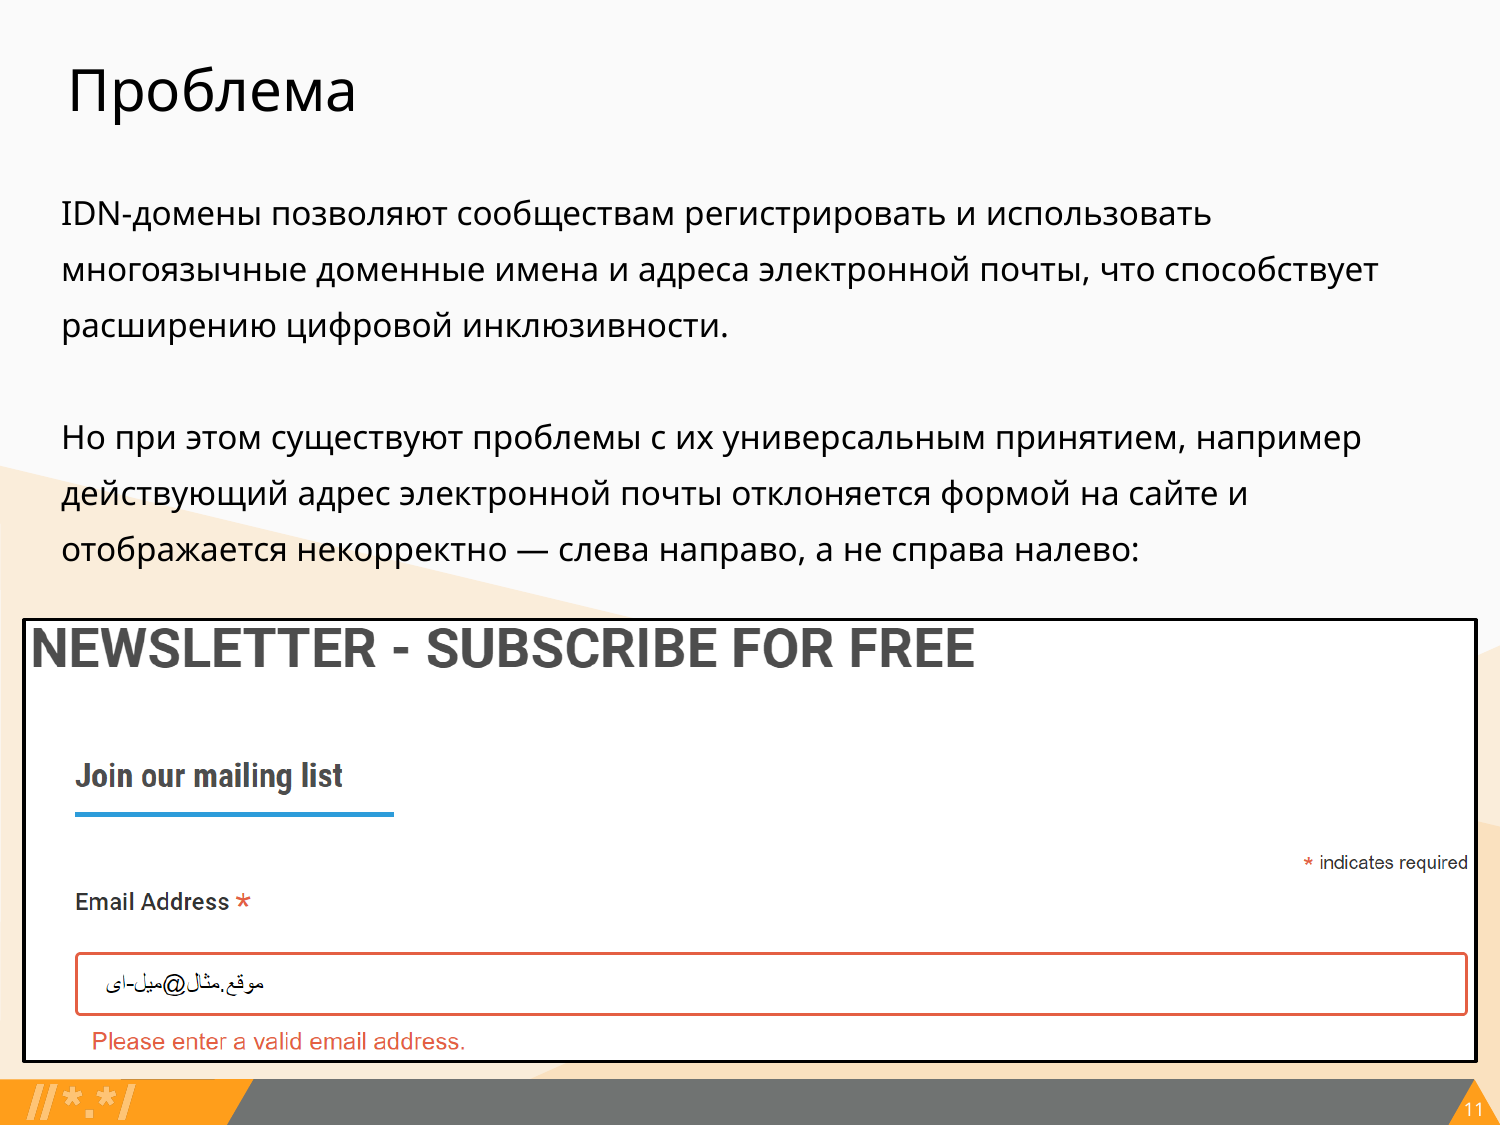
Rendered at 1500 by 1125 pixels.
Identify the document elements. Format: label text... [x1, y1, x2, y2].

picture [25, 620, 1475, 1060]
title Проблема [52, 45, 1438, 169]
text_box IDN-домены позволяют сообществам регистрировать и использовать многоязычные доменные имена и адреса электронной почты, что способствует расширению цифровой инклюзивности. Но при этом существуют проблемы с их универсальным принятием, например действующий адрес электронной почты отклоняется формой на сайте и отображается некорректно — слева направо, а не справа налево: [45, 169, 1448, 576]
